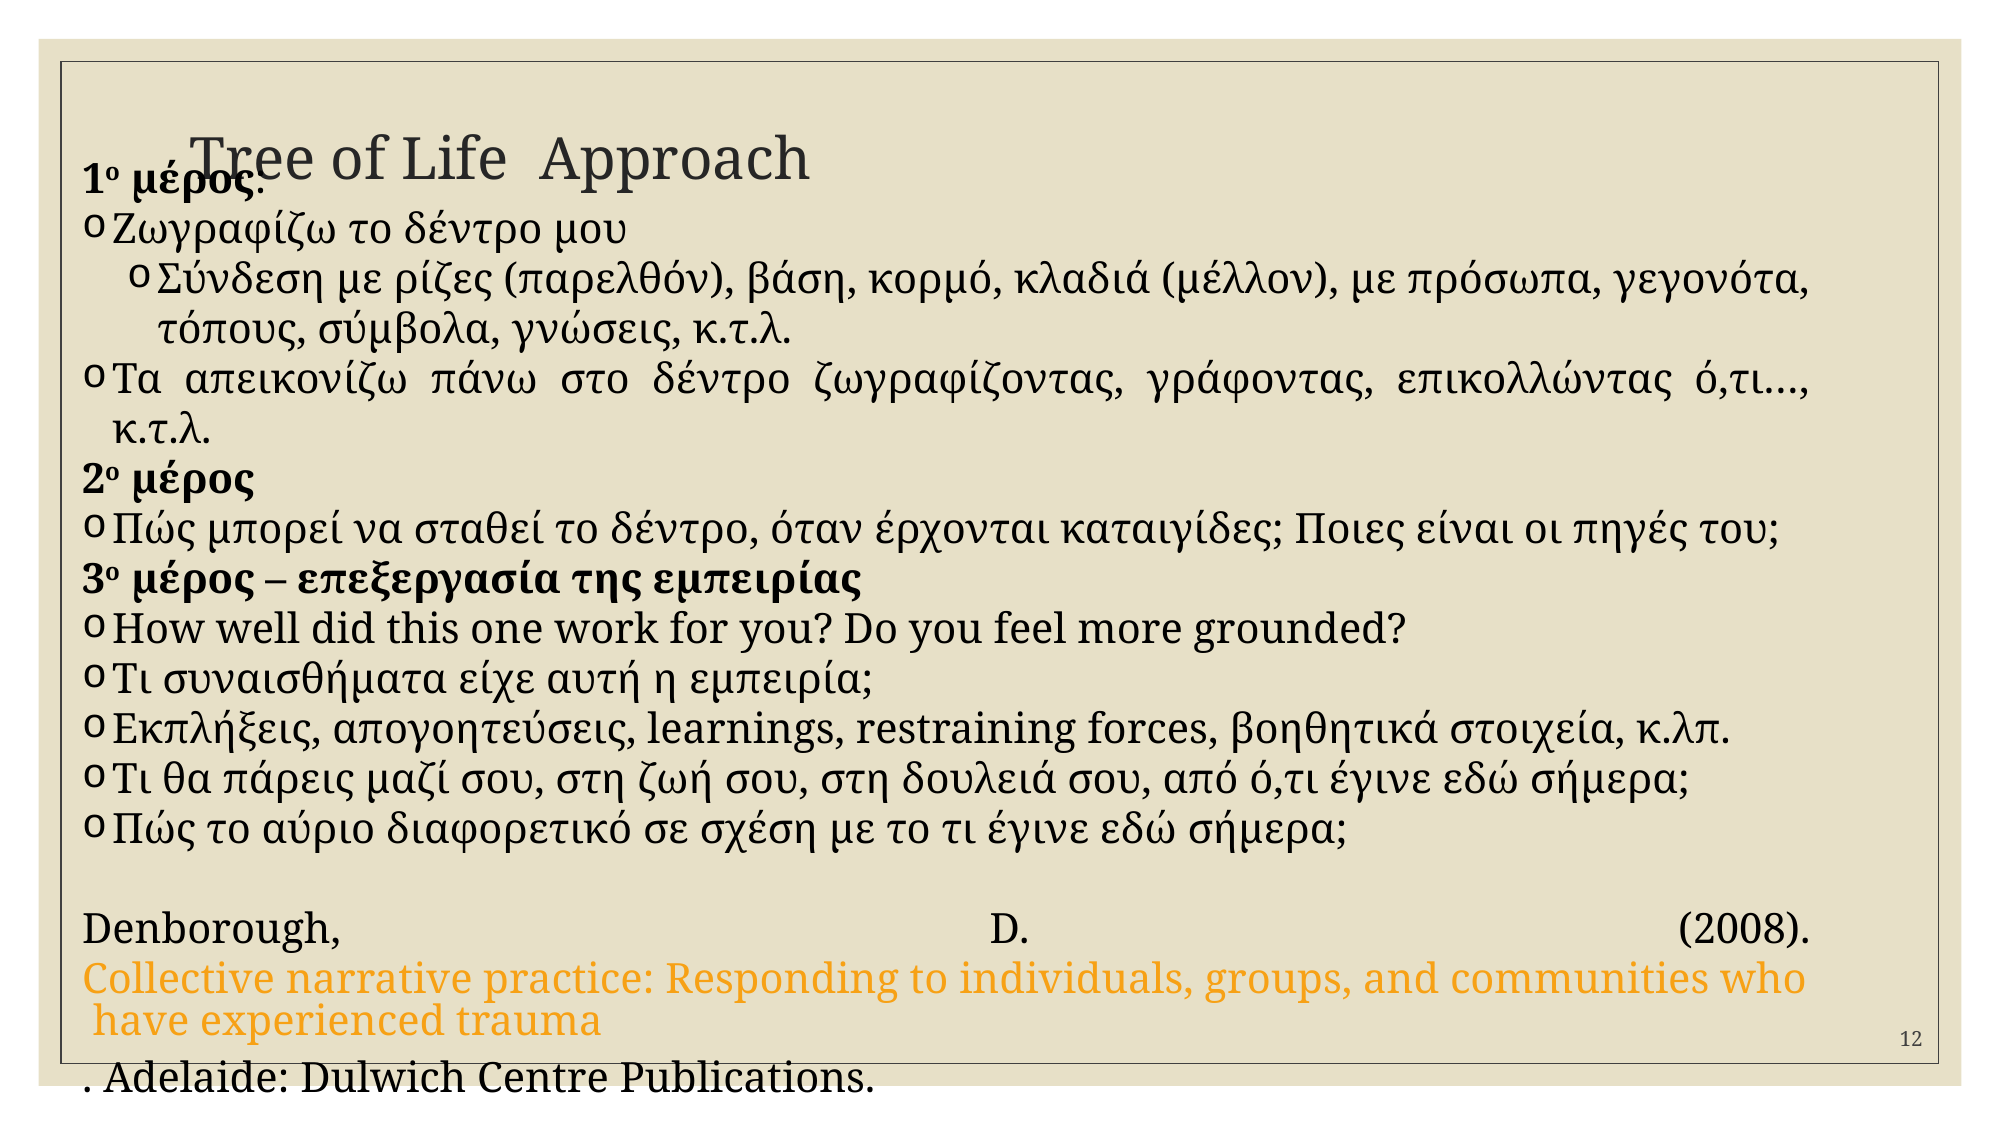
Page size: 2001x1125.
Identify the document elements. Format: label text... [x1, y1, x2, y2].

list 1ο μέρος: Ζωγραφίζω το δέντρο μου Σύνδεση με ρίζες (παρελθόν), βάση, κορμό, κλαδιά (μέλλον), με πρόσωπα, γεγονότα, τόπους, σύμβολα, γνώσεις, κ.τ.λ. Τα απεικονίζω πάνω στο δέντρο ζωγραφίζοντας, γράφοντας, επικολλώντας ό,τι…, κ.τ.λ. 2ο μέρος Πώς μπορεί να σταθεί το δέντρο, όταν έρχονται καταιγίδες; Ποιες είναι οι πηγές του; 3ο μέρος – επεξεργασία της εμπειρίας How well did this one work for you? Do you feel more grounded? Τι συναισθήματα είχε αυτή η εμπειρία; Εκπλήξεις, απογοητεύσεις, learnings, restraining forces, βοηθητικά στοιχεία, κ.λπ. Tι θα πάρεις μαζί σου, στη ζωή σου, στη δουλειά σου, από ό,τι έγινε εδώ σήμερα; Πώς το αύριο διαφορετικό σε σχέση με το τι έγινε εδώ σήμερα; Denborough, D. (2008). Collective narrative practice: Responding to individuals, groups, and communities who have experienced trauma. Adelaide: Dulwich Centre Publications. [67, 143, 1825, 1067]
title Tree of Life Approach [174, 105, 1825, 143]
slide_number 12 [1825, 1019, 1938, 1062]
